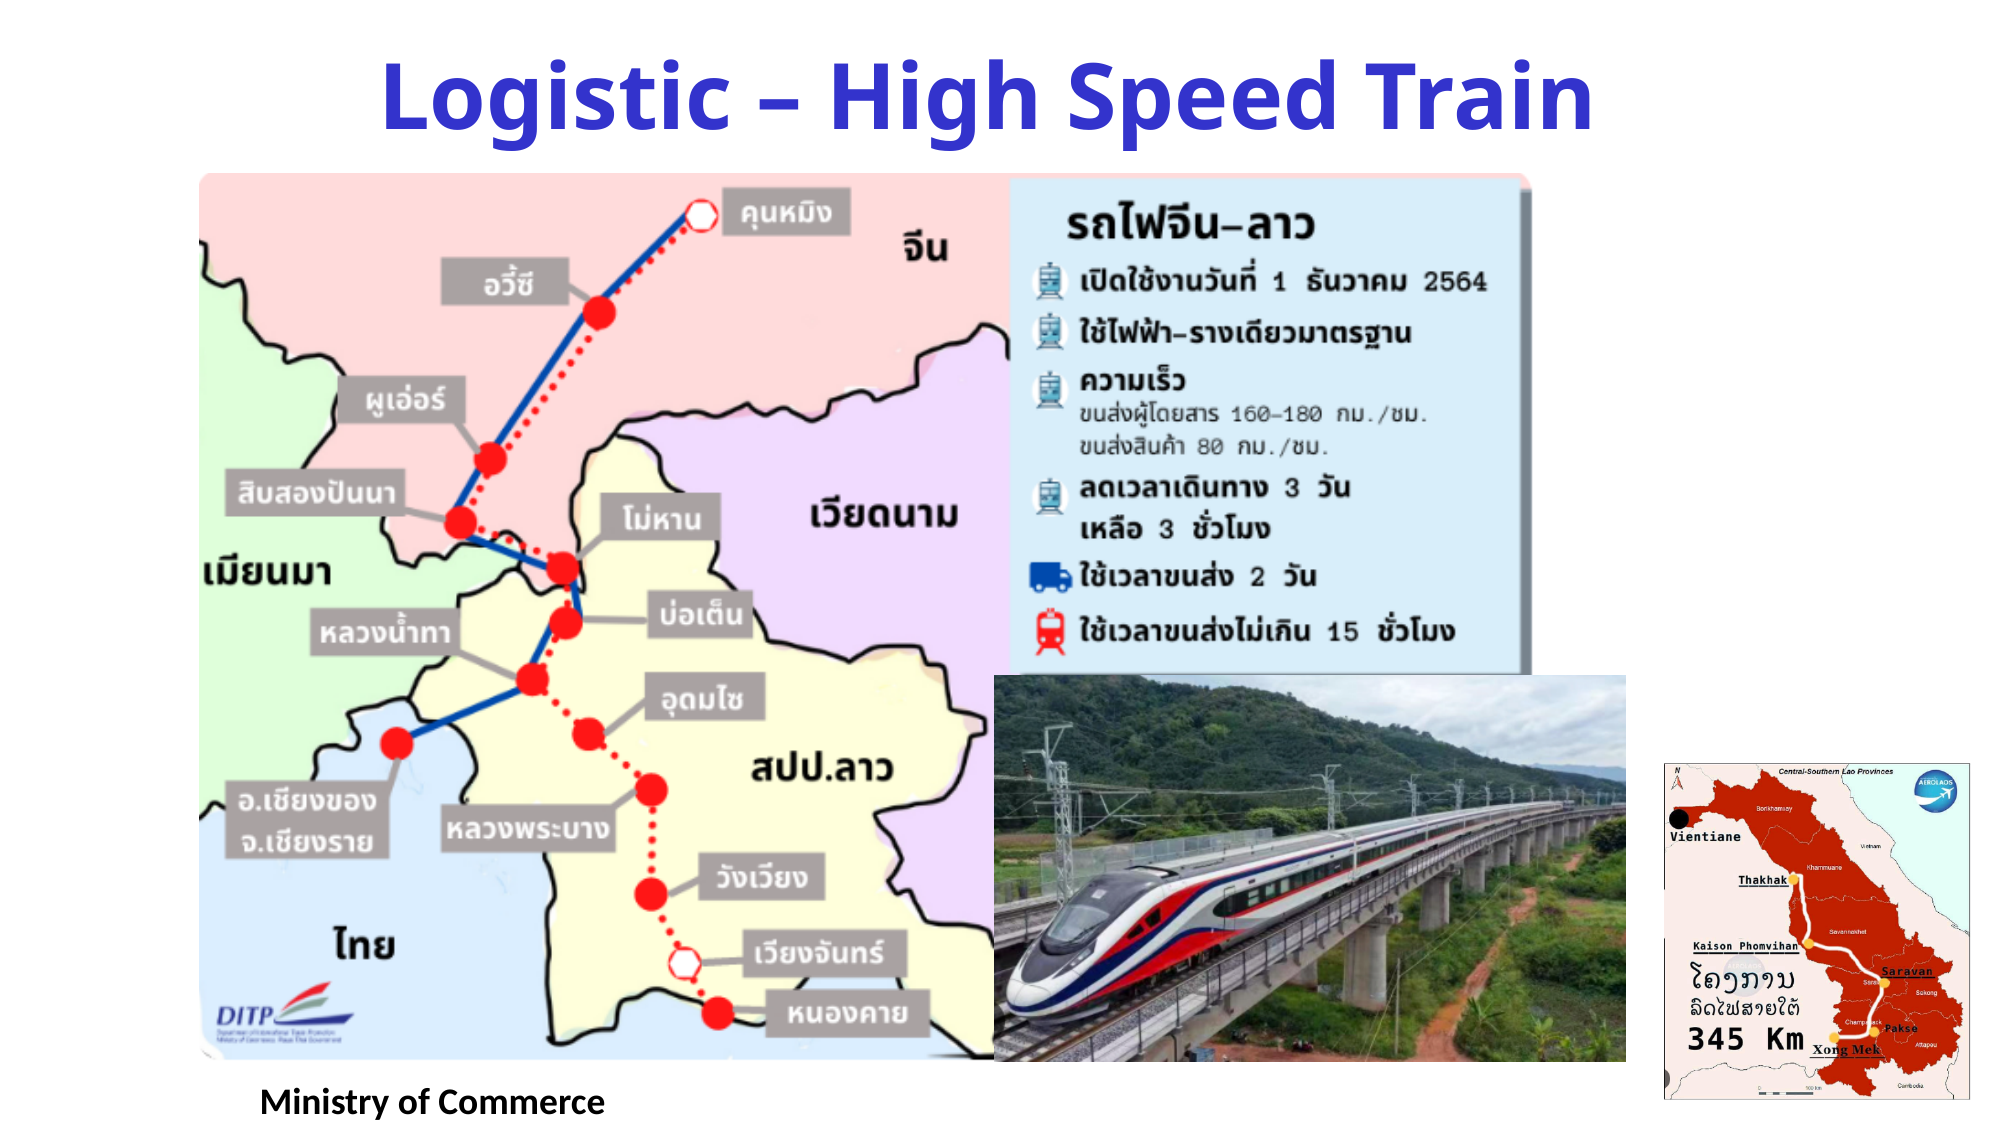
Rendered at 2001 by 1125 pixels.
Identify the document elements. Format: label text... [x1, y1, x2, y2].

picture [1664, 762, 1971, 1100]
title Logistic – High Speed Train [137, 7, 1863, 192]
text_box Ministry of Commerce [244, 1069, 744, 1125]
picture [199, 173, 1626, 1062]
